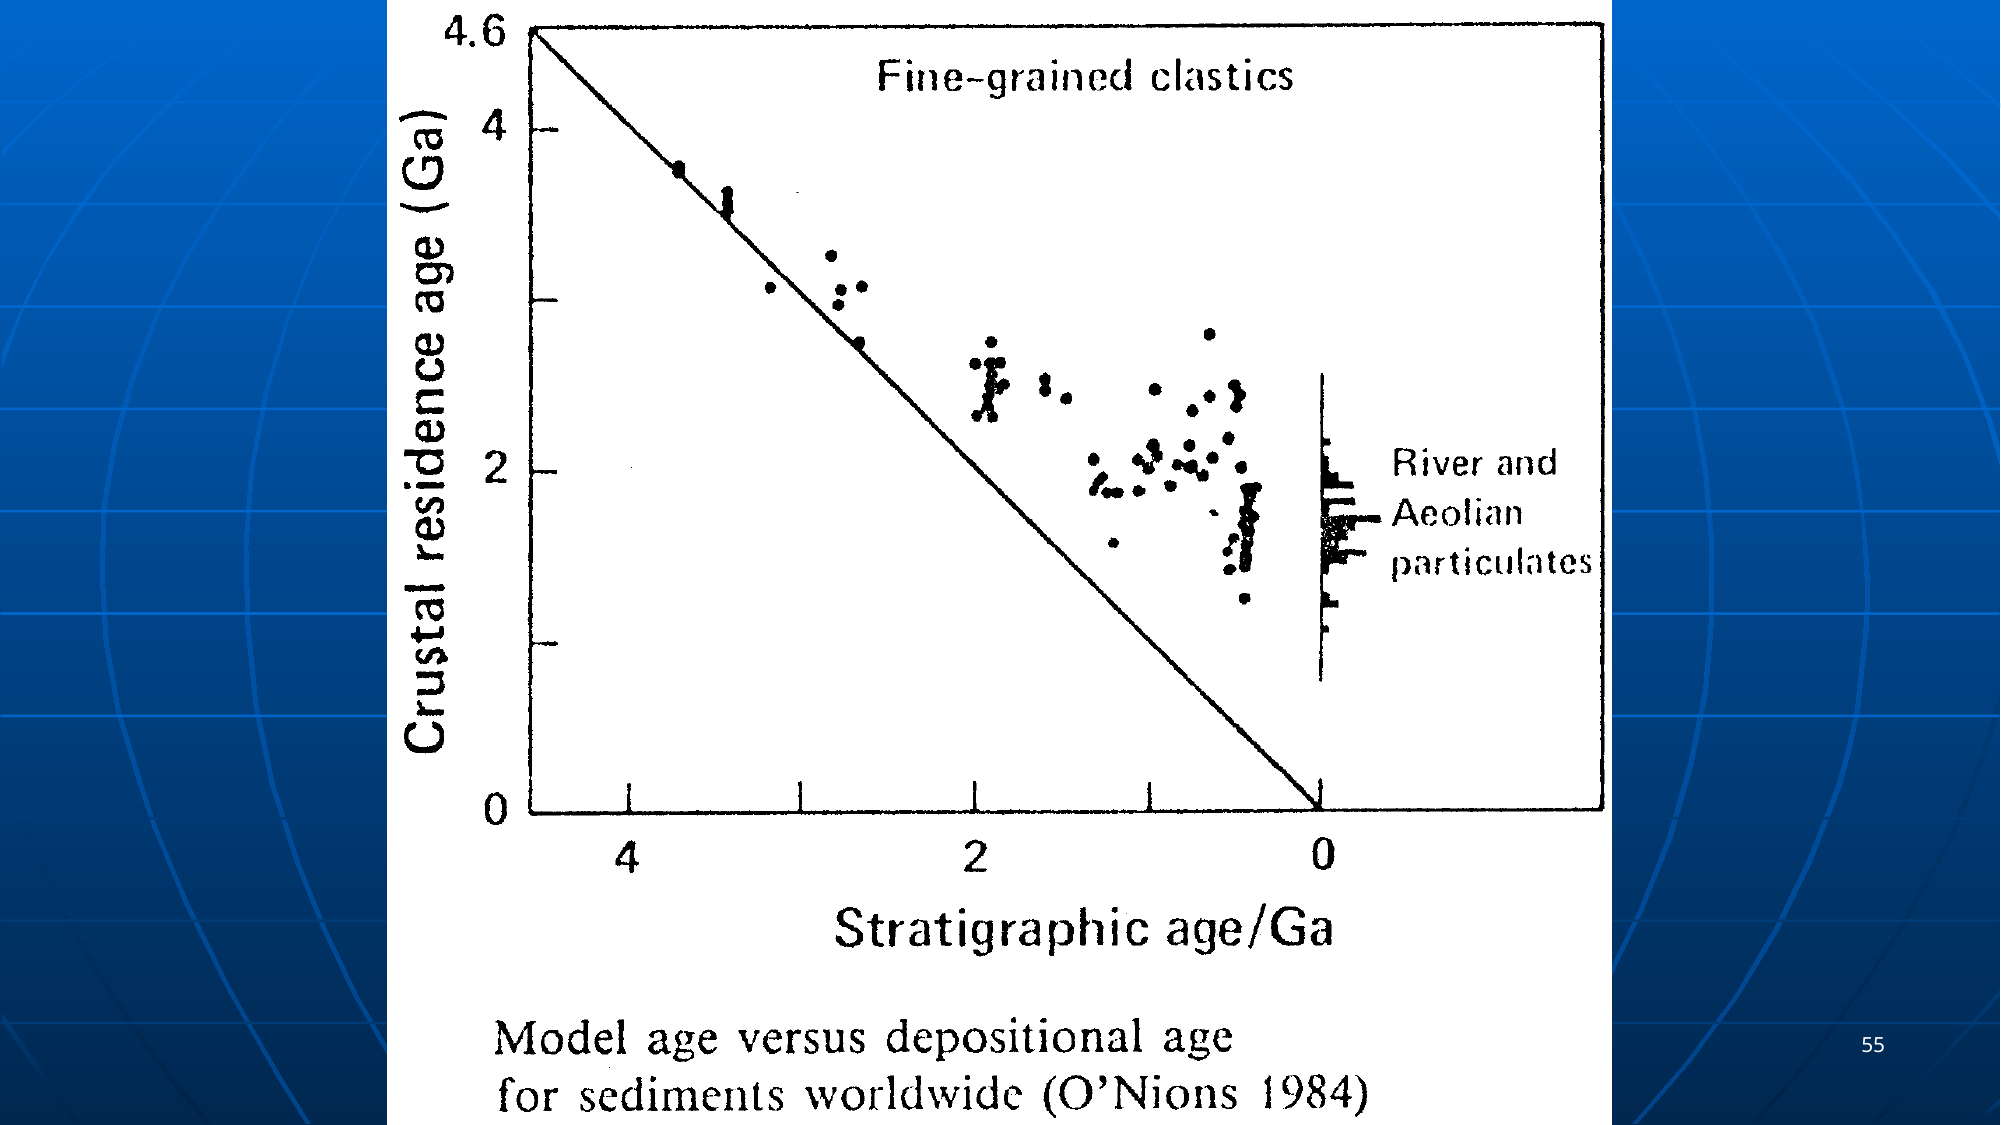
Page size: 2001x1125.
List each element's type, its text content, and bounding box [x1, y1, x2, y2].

picture [387, 0, 1612, 1125]
slide_number 55 [1616, 1023, 1901, 1100]
